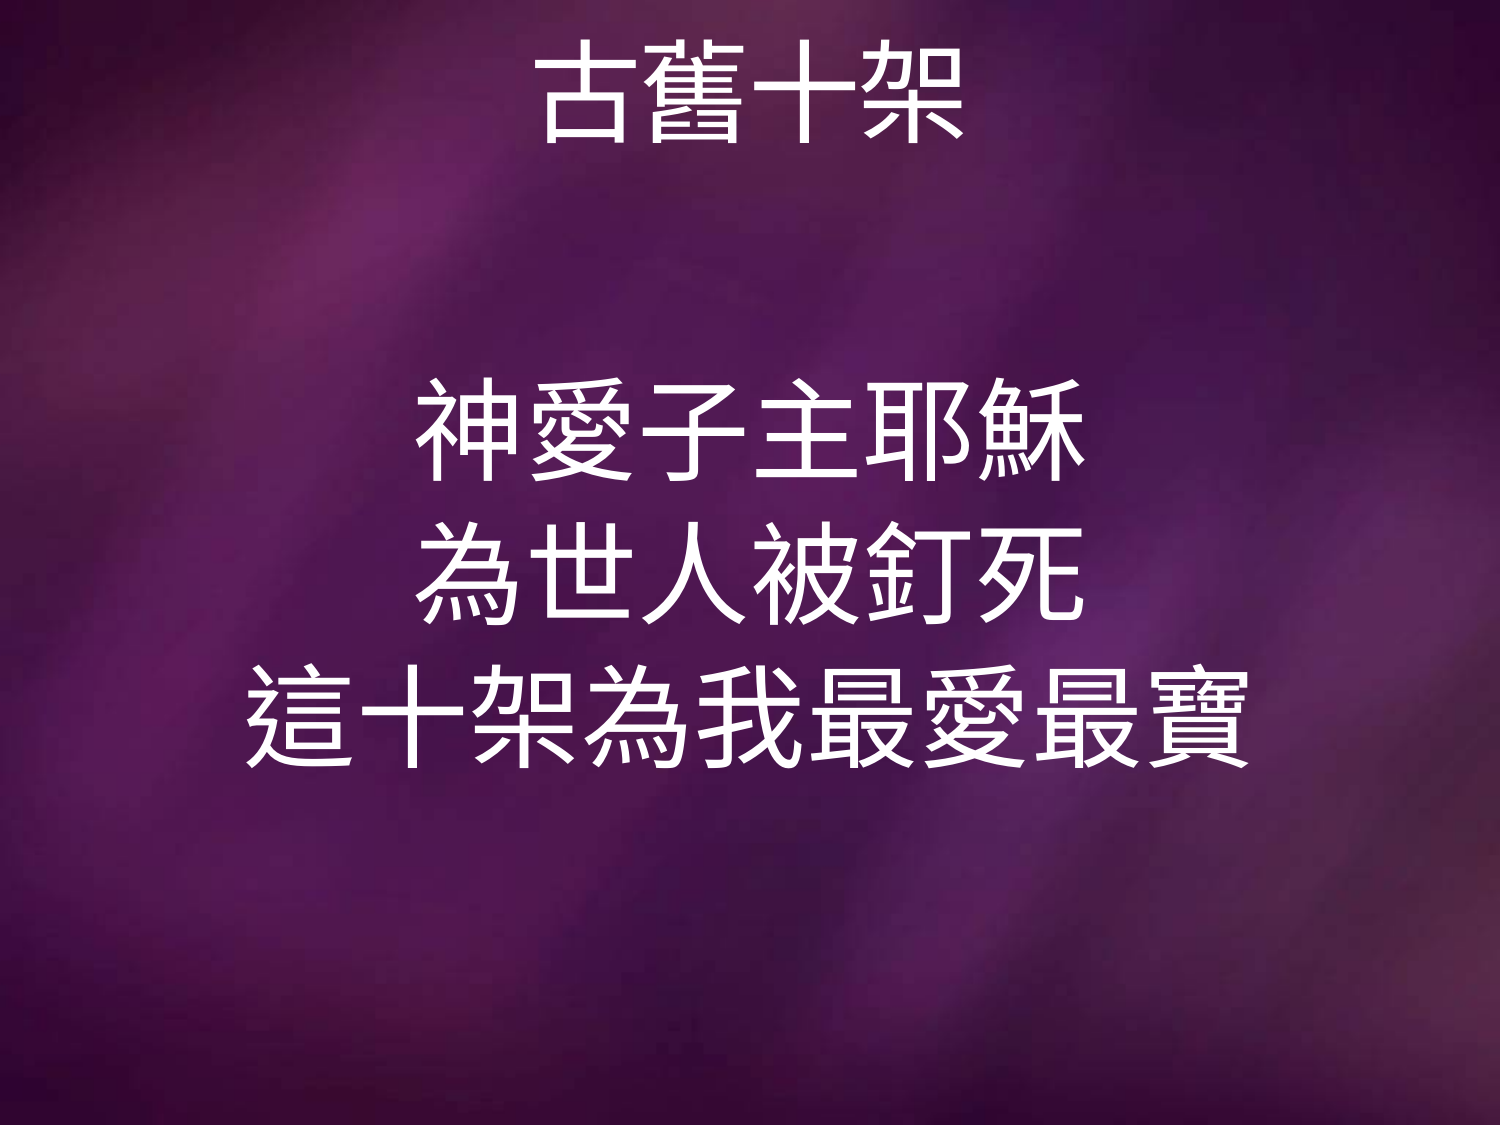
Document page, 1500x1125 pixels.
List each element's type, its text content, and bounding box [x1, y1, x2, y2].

title 古舊十架 [62, 37, 1438, 161]
picture [0, 0, 1500, 1125]
list 神愛子主耶穌 為世人被釘死 這十架為我最愛最寶 [62, 375, 1438, 798]
